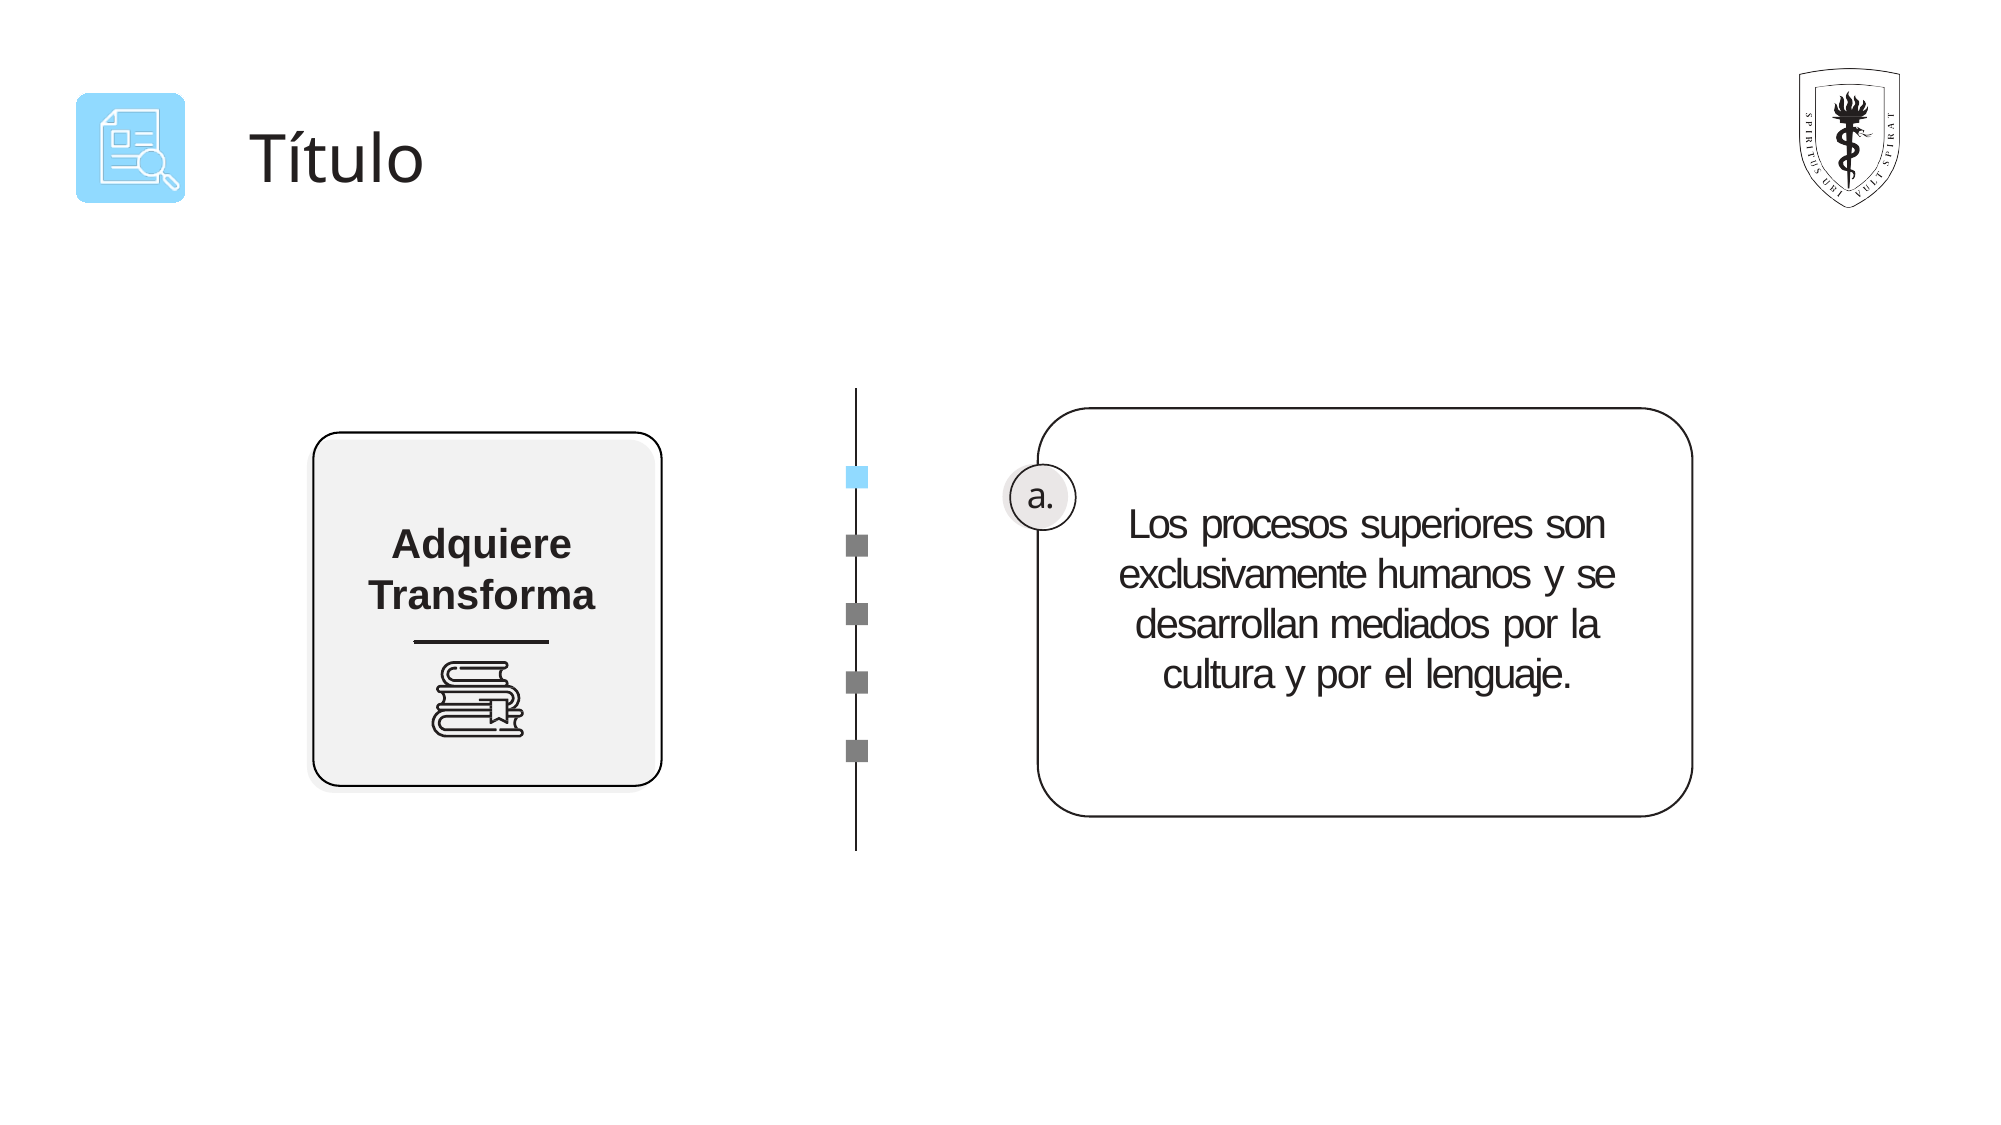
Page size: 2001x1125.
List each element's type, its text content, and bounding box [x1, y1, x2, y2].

text_box [844, 464, 851, 490]
text_box [844, 532, 851, 559]
text_box [860, 669, 870, 696]
text_box [1037, 408, 1693, 817]
text_box Los procesos superiores son exclusivamente humanos y se desarrollan mediados por la cultura y por el lenguaje. [1098, 495, 1636, 698]
text_box [860, 738, 870, 764]
picture [1799, 68, 1900, 209]
text_box [844, 669, 851, 696]
text_box [75, 92, 186, 204]
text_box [1002, 463, 1077, 531]
text_box [844, 601, 851, 627]
picture [97, 107, 182, 192]
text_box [413, 640, 549, 644]
text_box [844, 738, 851, 764]
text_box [306, 431, 663, 794]
text_box [860, 532, 870, 559]
title Título [248, 99, 1752, 304]
text_box [860, 601, 870, 627]
text_box [860, 464, 870, 490]
